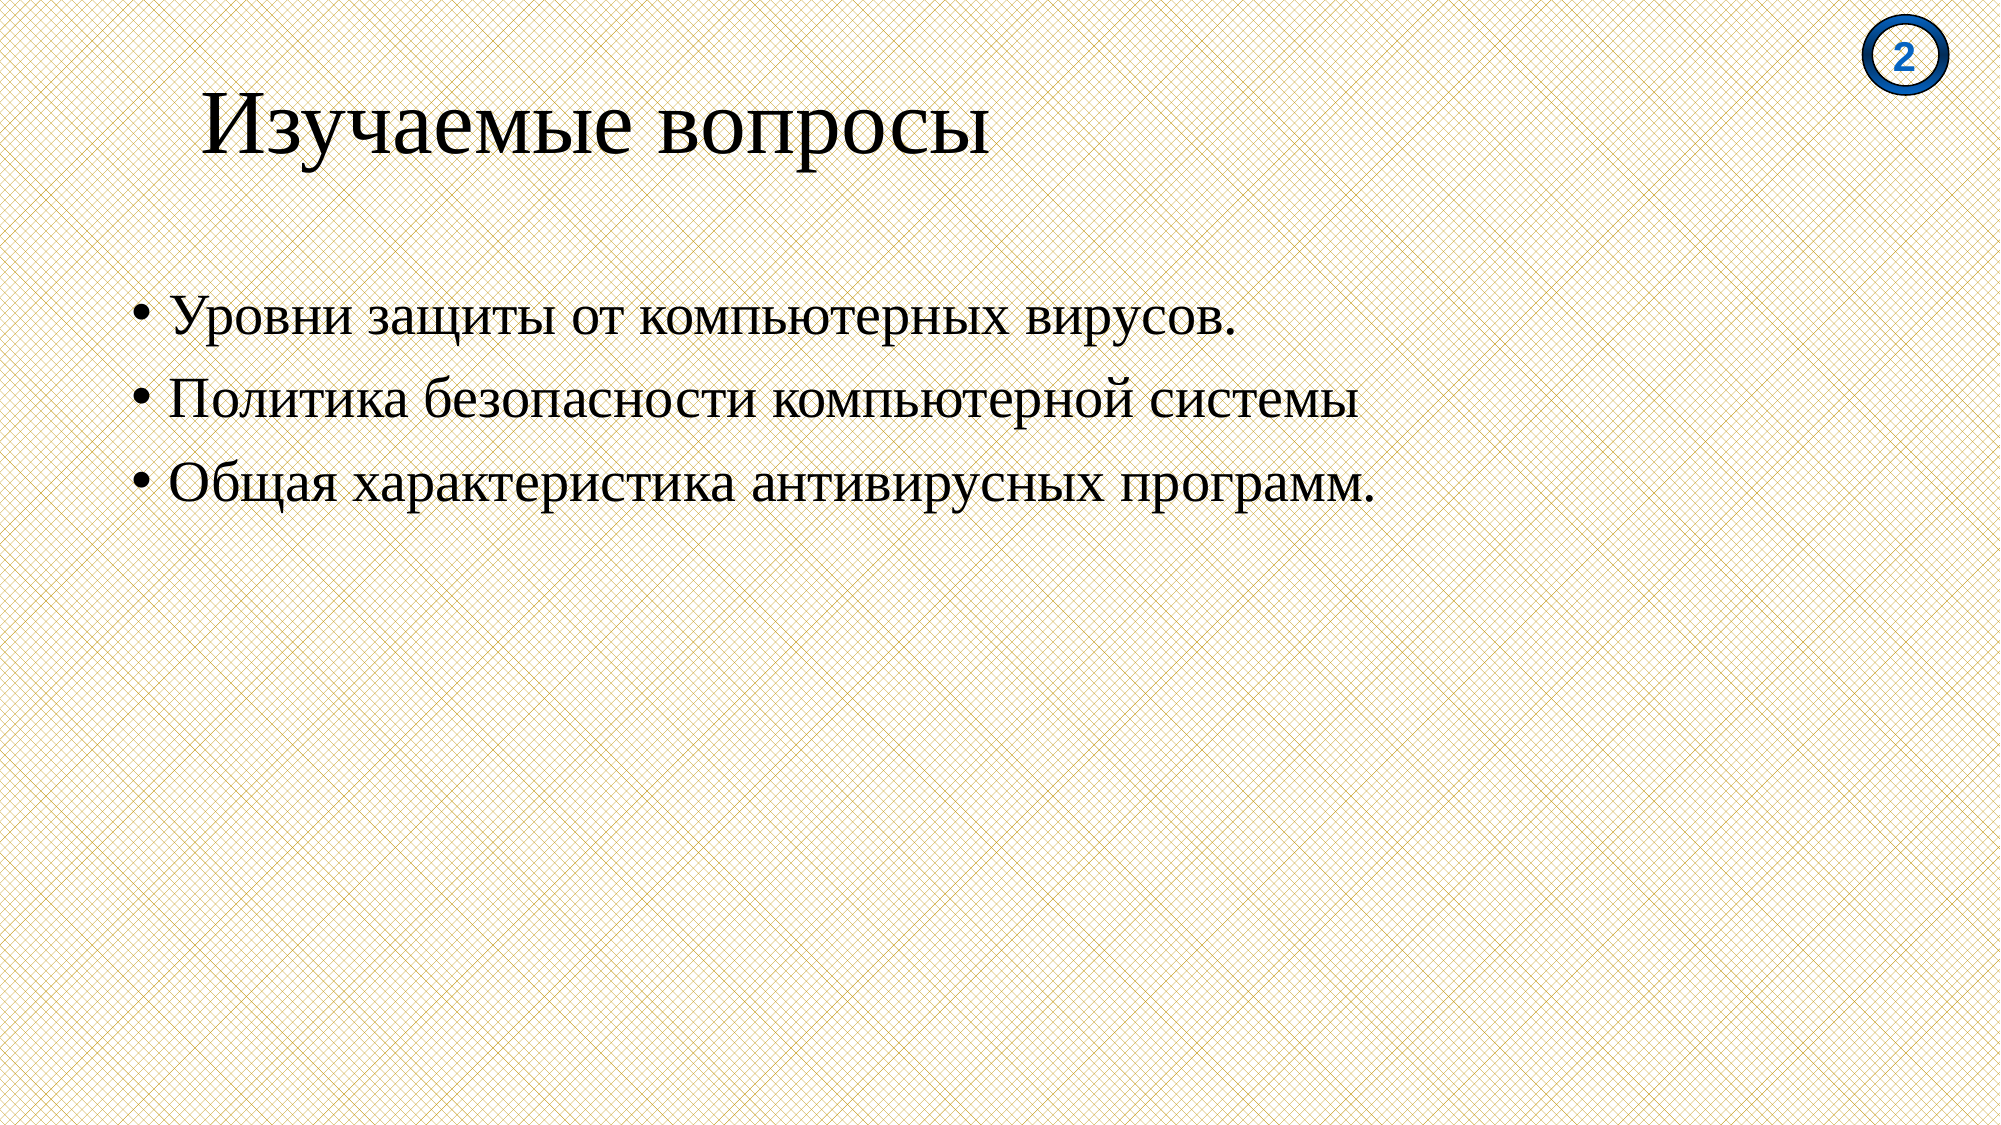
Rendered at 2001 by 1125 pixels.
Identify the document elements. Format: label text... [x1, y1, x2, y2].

text_box [1862, 14, 1949, 96]
list Уровни защиты от компьютерных вирусов. Политика безопасности компьютерной системы Общая характеристика антивирусных программ. [116, 276, 1842, 991]
text_box 2 [1884, 29, 1933, 80]
title Изучаемые вопросы [185, 29, 1440, 218]
